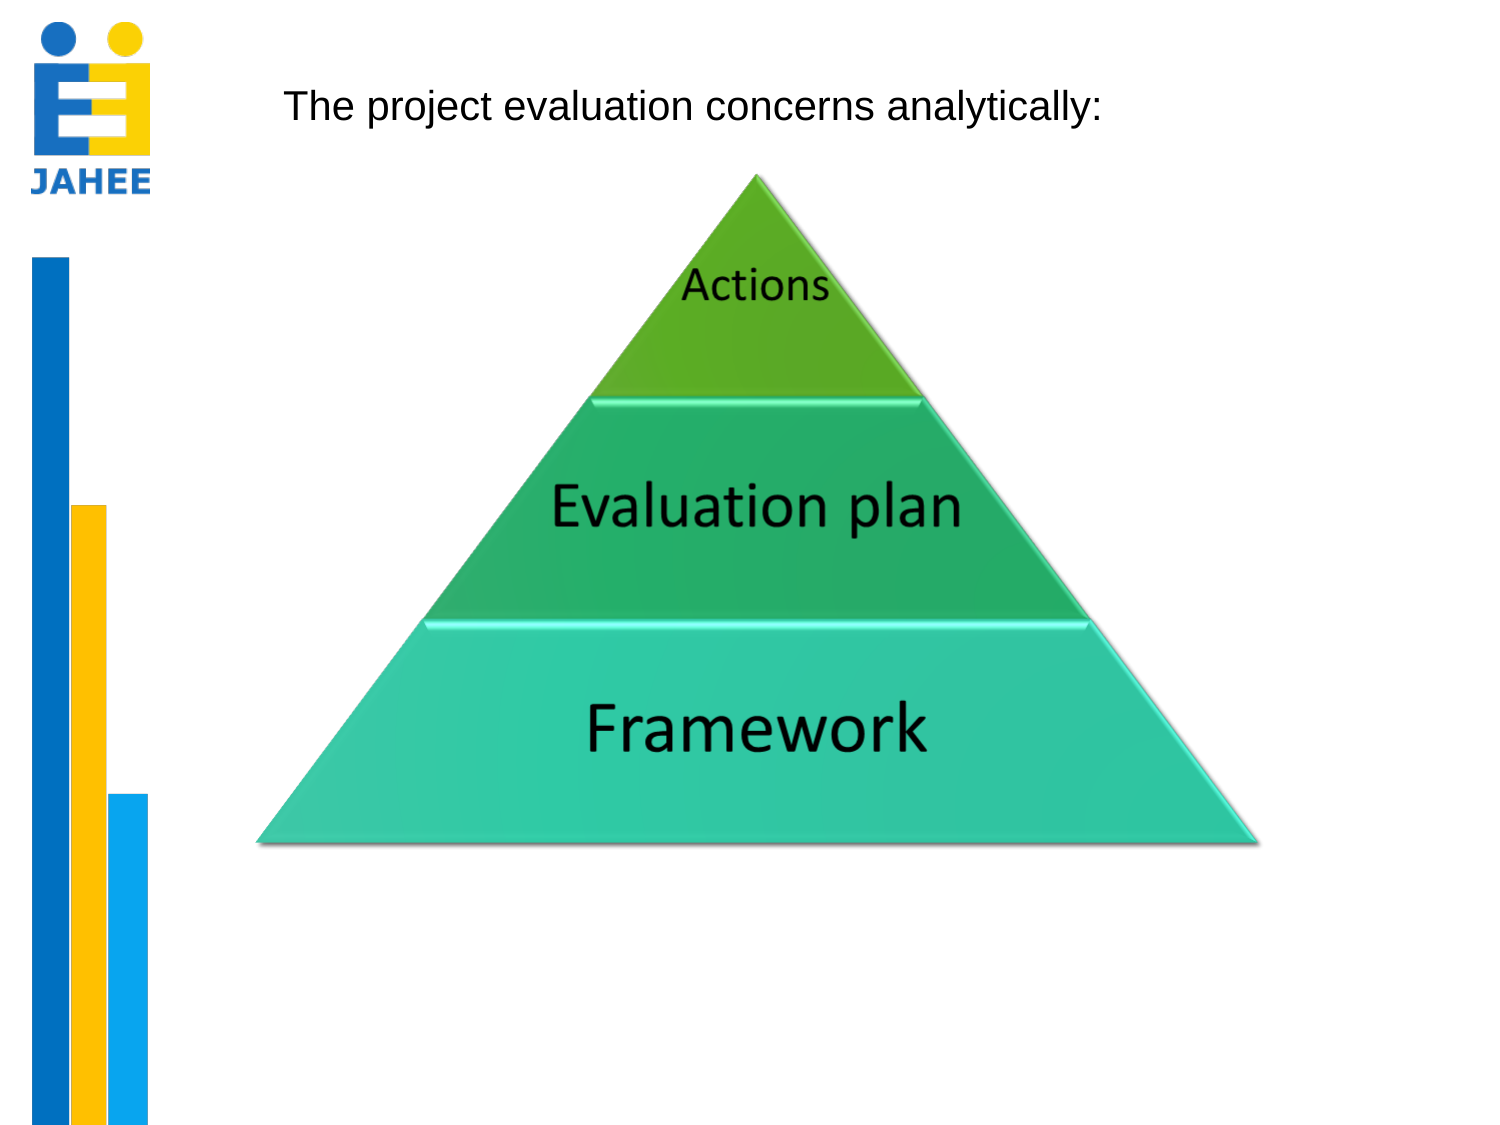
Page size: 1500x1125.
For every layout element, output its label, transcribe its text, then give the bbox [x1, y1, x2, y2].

picture [31, 22, 150, 1125]
picture [250, 167, 1269, 854]
text_box The project evaluation concerns analytically: [268, 71, 1269, 136]
